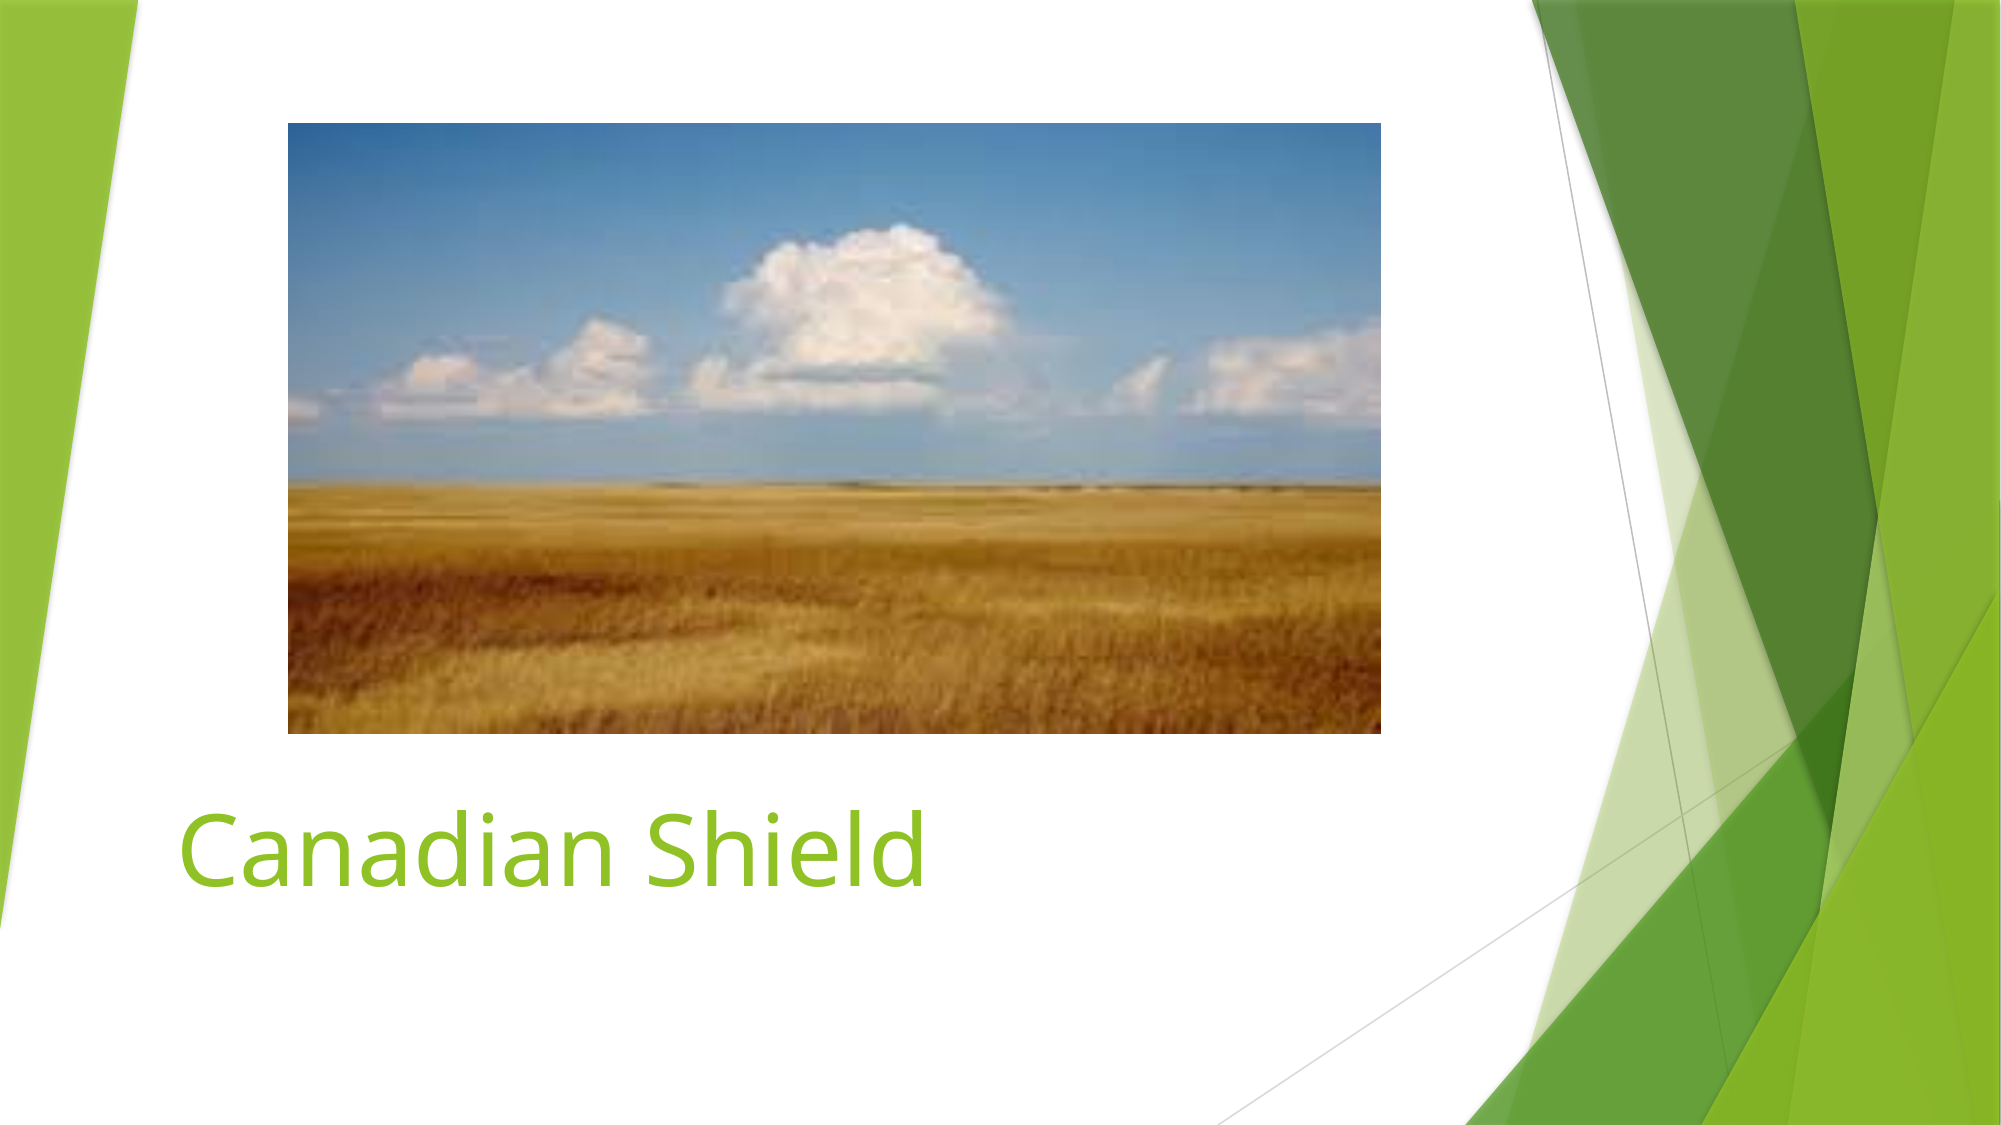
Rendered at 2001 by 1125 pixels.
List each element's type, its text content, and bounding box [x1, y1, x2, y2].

title Canadian Shield [161, 733, 1522, 914]
picture [288, 122, 1382, 735]
